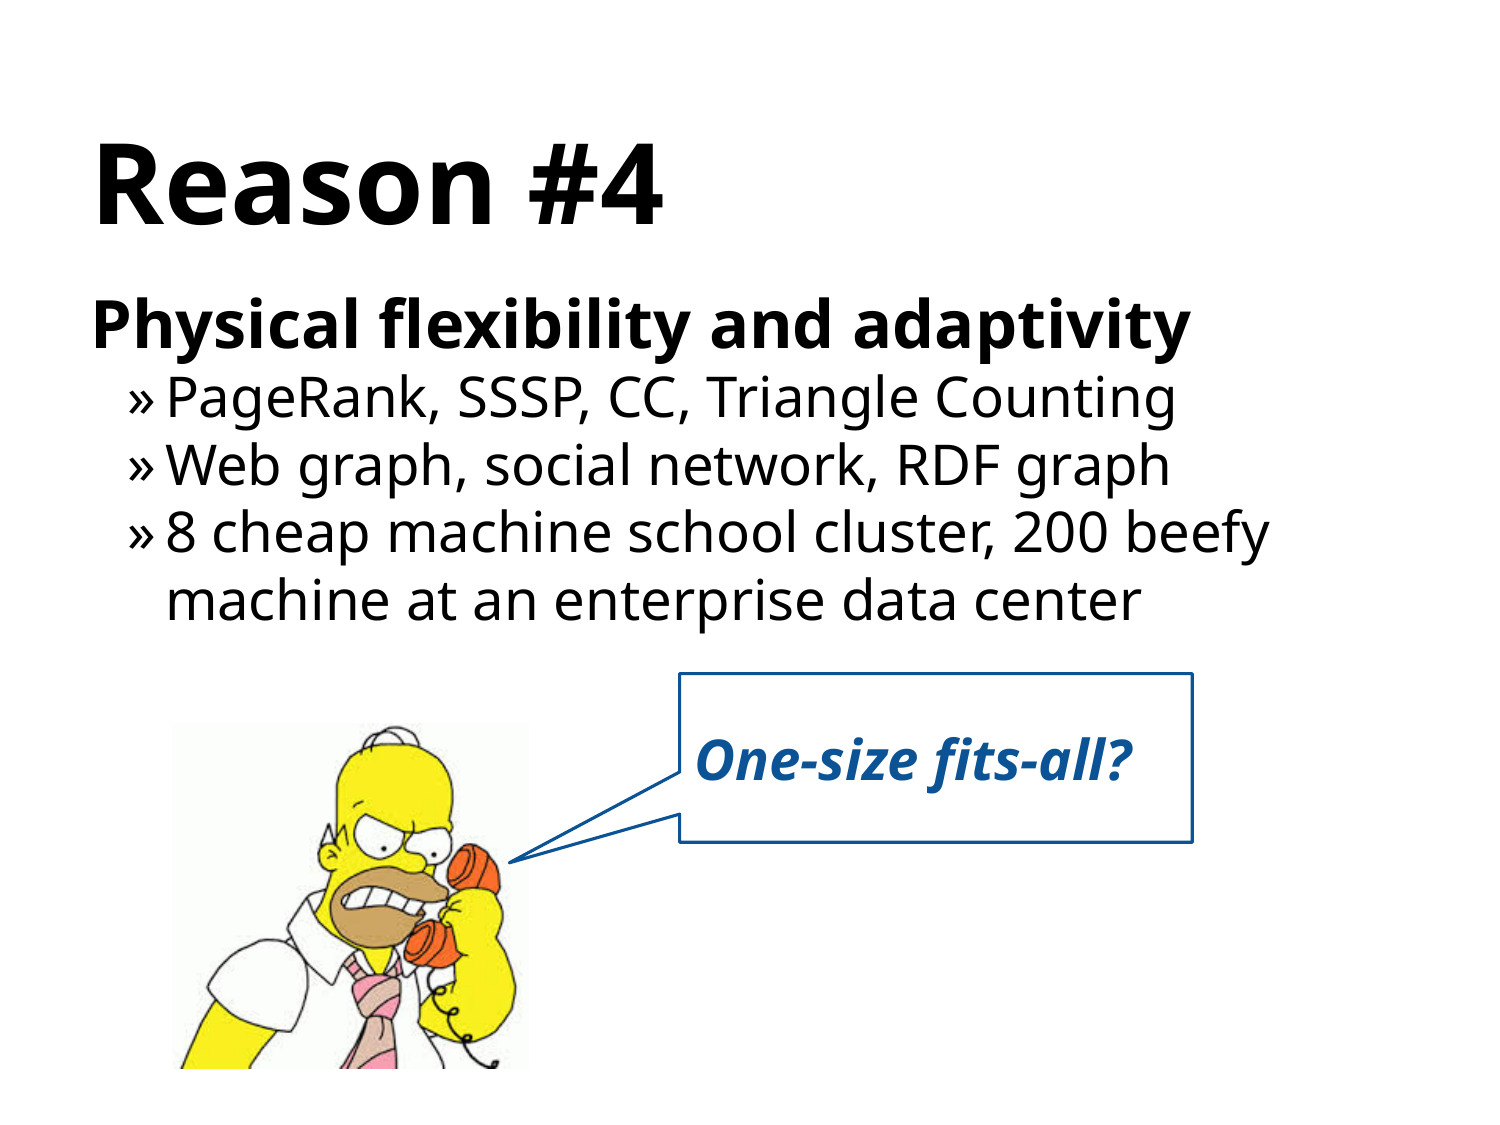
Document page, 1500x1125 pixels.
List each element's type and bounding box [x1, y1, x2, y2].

text_box [529, 673, 1193, 858]
picture [172, 723, 529, 1069]
text_box [74, 266, 1472, 644]
title [74, 33, 1426, 263]
